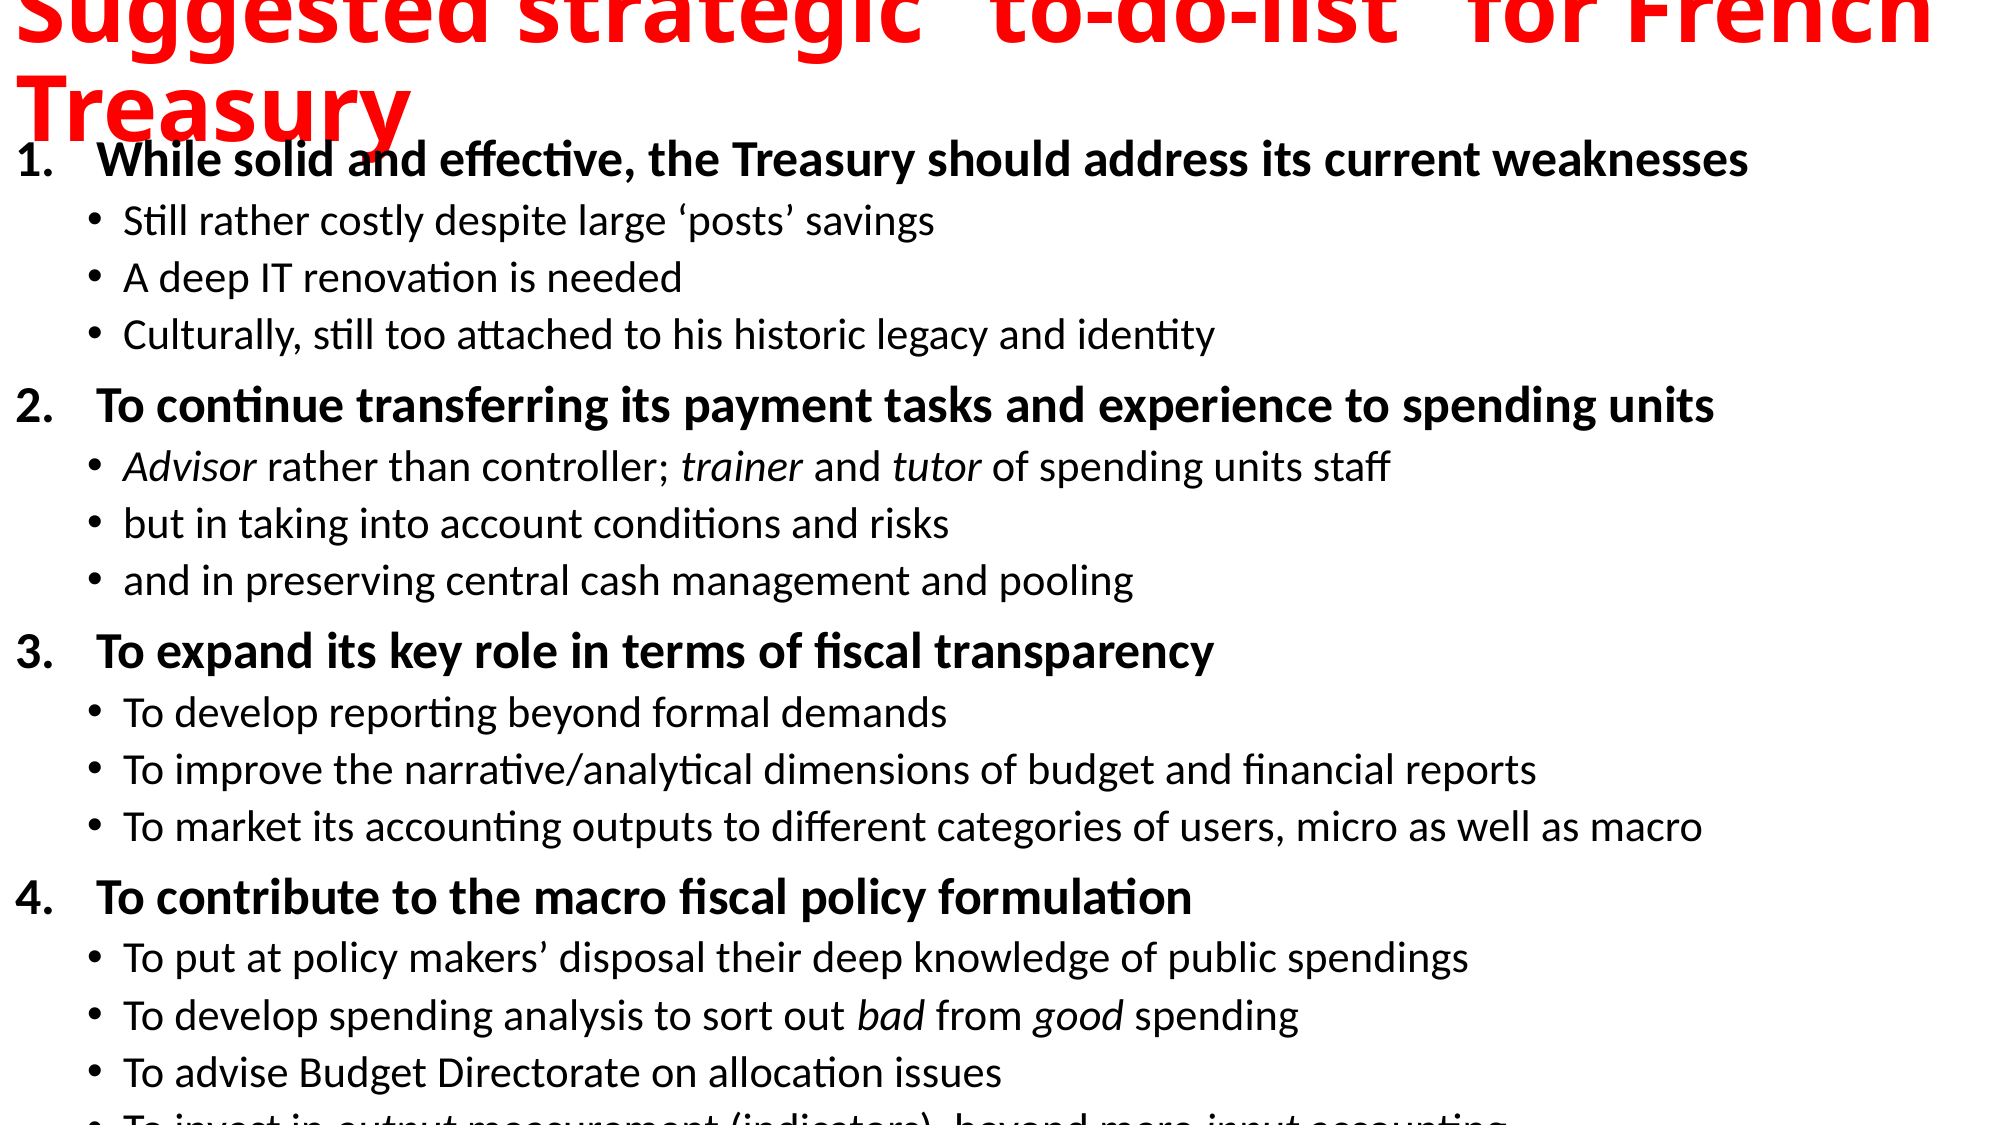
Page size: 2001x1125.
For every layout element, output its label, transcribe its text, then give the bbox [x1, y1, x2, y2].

list While solid and effective, the Treasury should address its current weaknesses Still rather costly despite large ‘posts’ savings A deep IT renovation is needed Culturally, still too attached to his historic legacy and identity To continue transferring its payment tasks and experience to spending units Advisor rather than controller; trainer and tutor of spending units staff but in taking into account conditions and risks and in preserving central cash management and pooling To expand its key role in terms of fiscal transparency To develop reporting beyond formal demands To improve the narrative/analytical dimensions of budget and financial reports To market its accounting outputs to different categories of users, micro as well as macro To contribute to the macro fiscal policy formulation To put at policy makers’ disposal their deep knowledge of public spendings To develop spending analysis to sort out bad from good spending To advise Budget Directorate on allocation issues To invest in output measurement (indicators), beyond mere input accounting [0, 124, 2000, 1125]
title Suggested strategic “to-do-list” for French Treasury [0, 0, 2000, 124]
